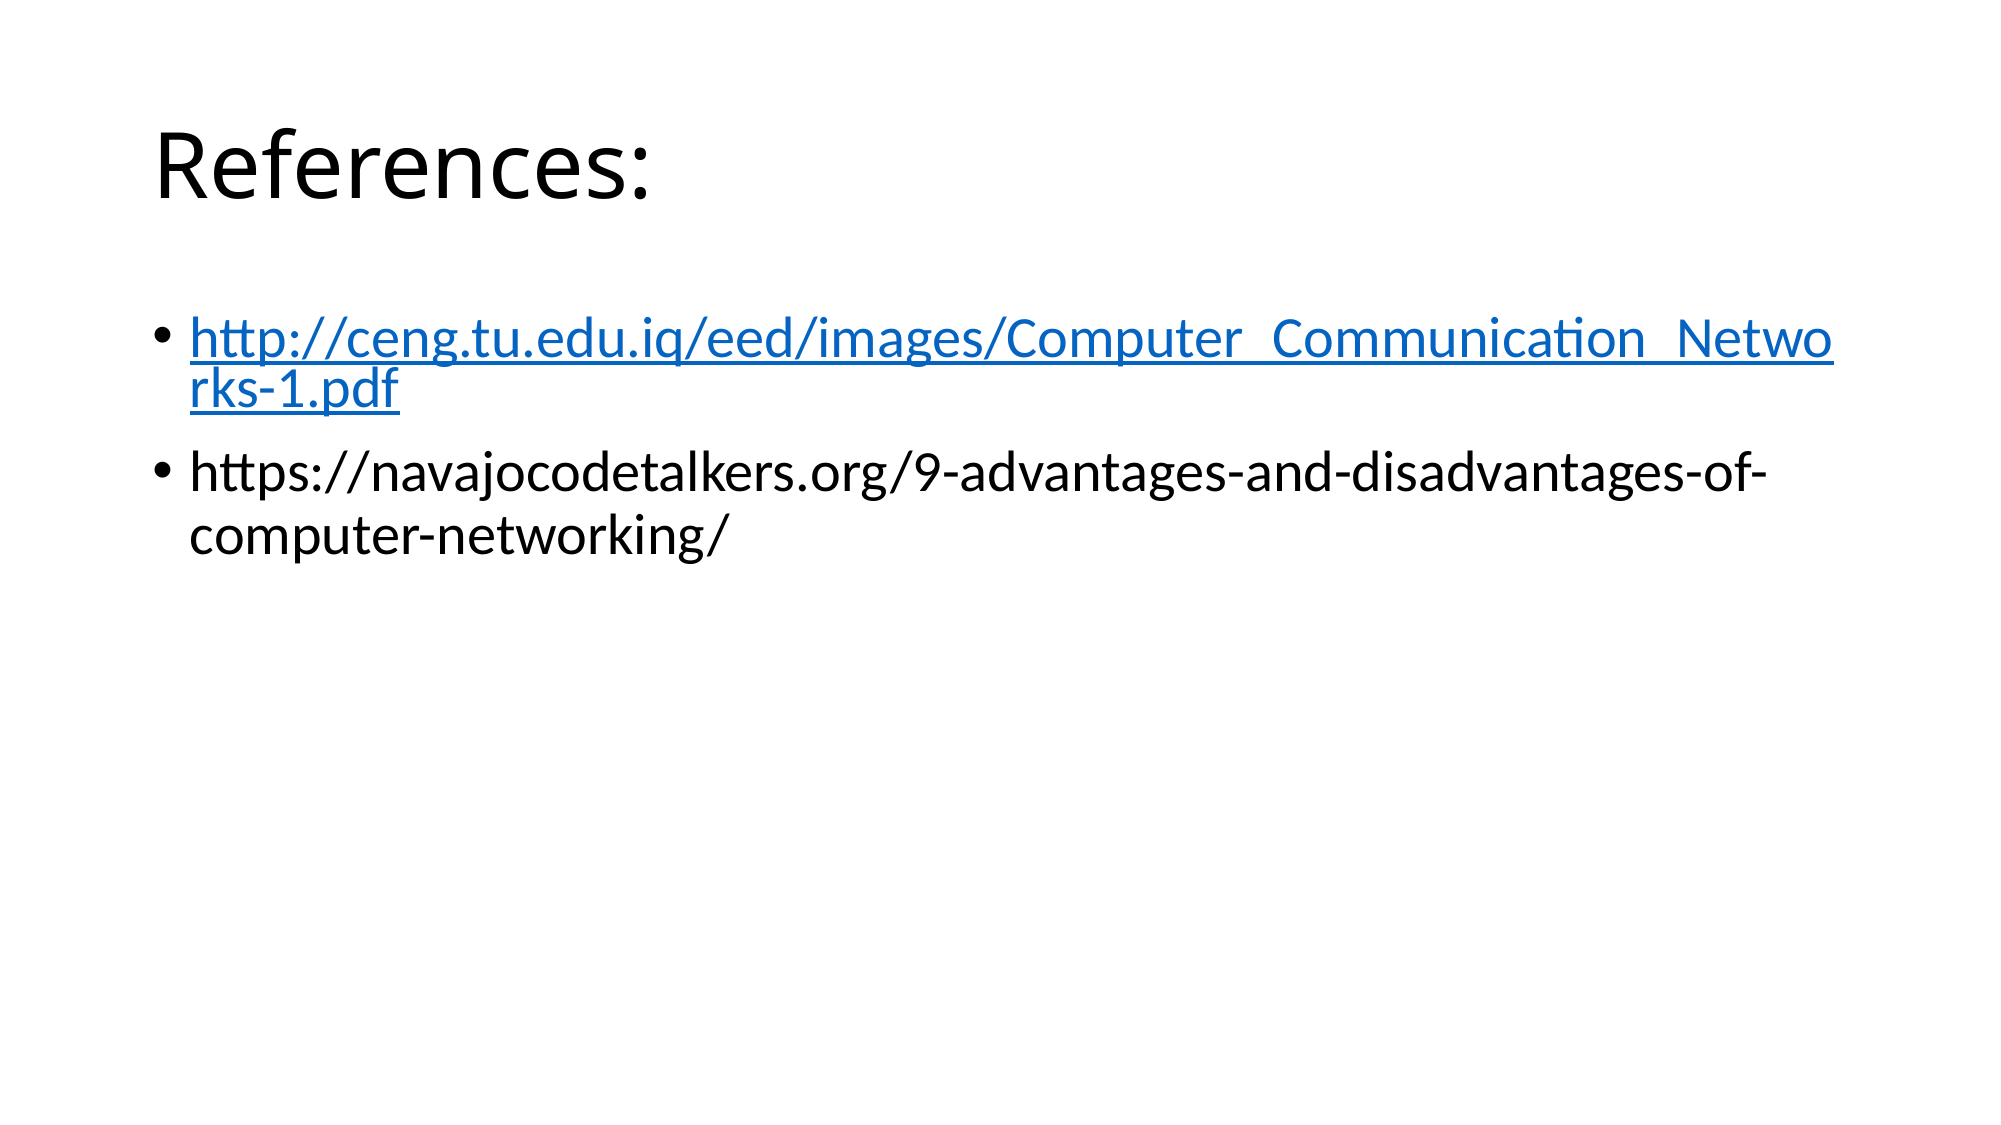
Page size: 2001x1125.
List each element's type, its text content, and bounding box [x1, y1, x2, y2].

list http://ceng.tu.edu.iq/eed/images/Computer_Communication_Networks-1.pdf https://navajocodetalkers.org/9-advantages-and-disadvantages-of-computer-networking/ [137, 299, 1863, 1014]
title References: [137, 59, 1863, 278]
